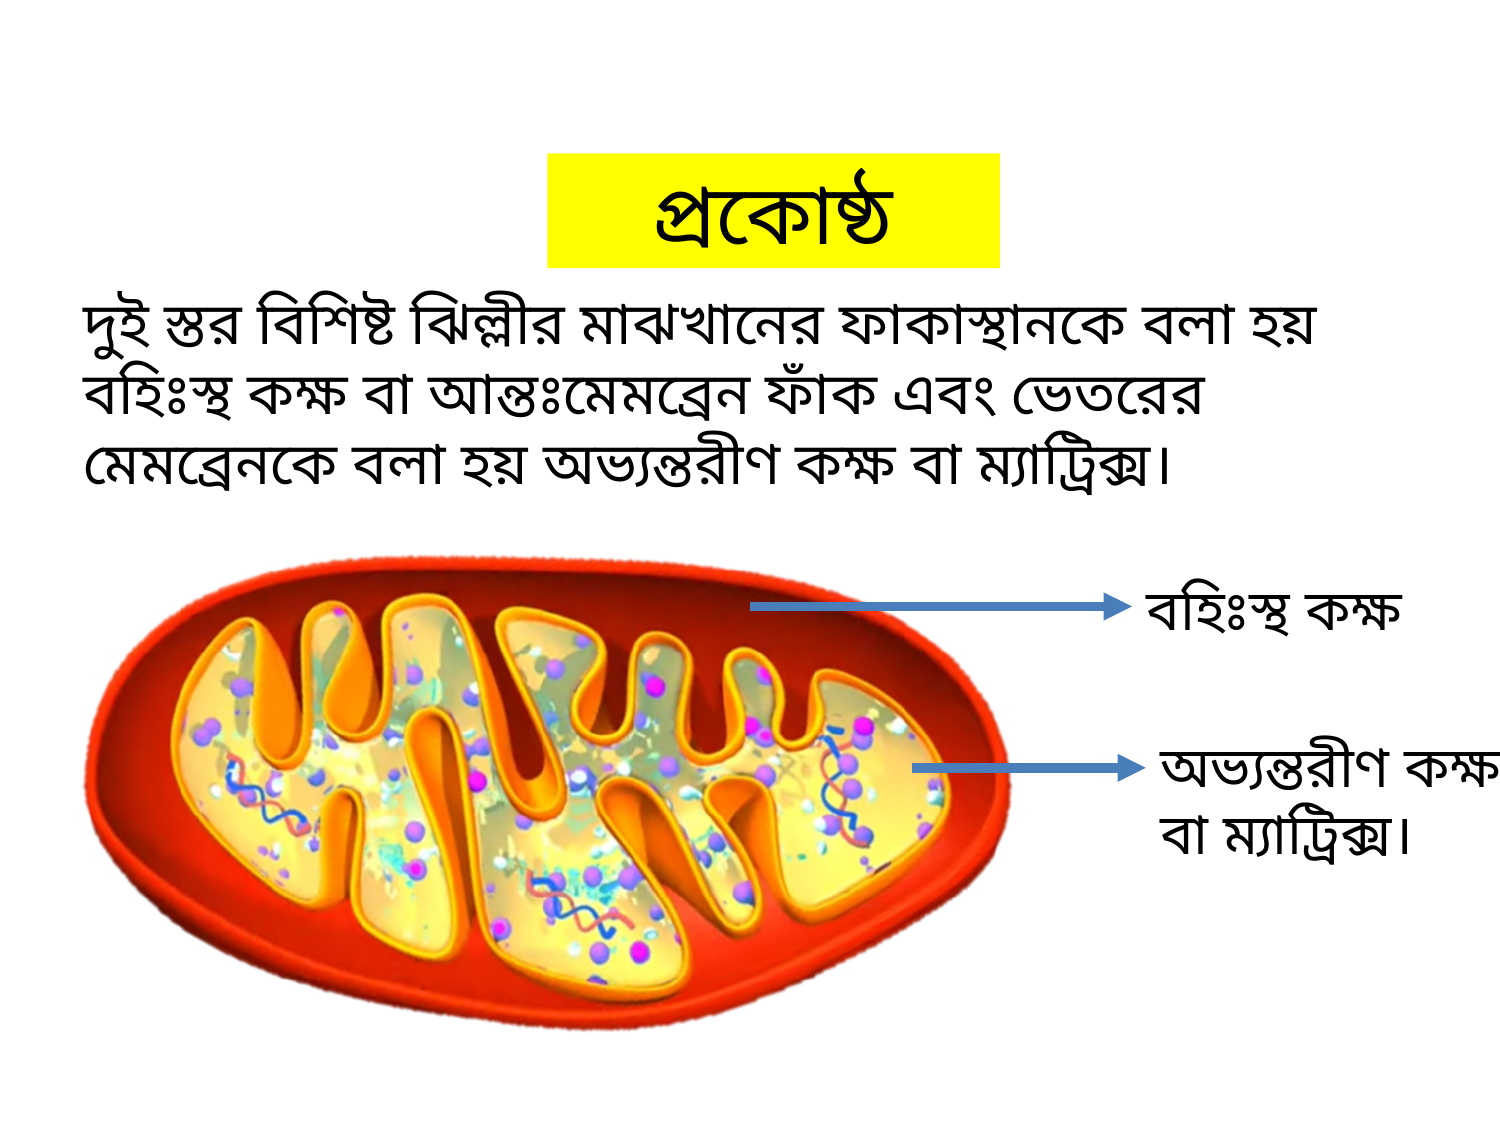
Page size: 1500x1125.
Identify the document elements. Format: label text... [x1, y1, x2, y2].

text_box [749, 566, 1446, 651]
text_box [911, 723, 1500, 876]
picture [2, 326, 1086, 1125]
text_box প্রকোষ্ঠ [547, 153, 1000, 269]
text_box দুই স্তর বিশিষ্ট ঝিল্লীর মাঝখানের ফাকাস্থানকে বলা হয় বহিঃস্থ কক্ষ বা আন্তঃমেমব্রেন ফাঁক এবং ভেতরের মেমব্রেনকে বলা হয় অভ্যন্তরীণ কক্ষ বা ম্যাট্রিক্স। [68, 278, 1431, 504]
